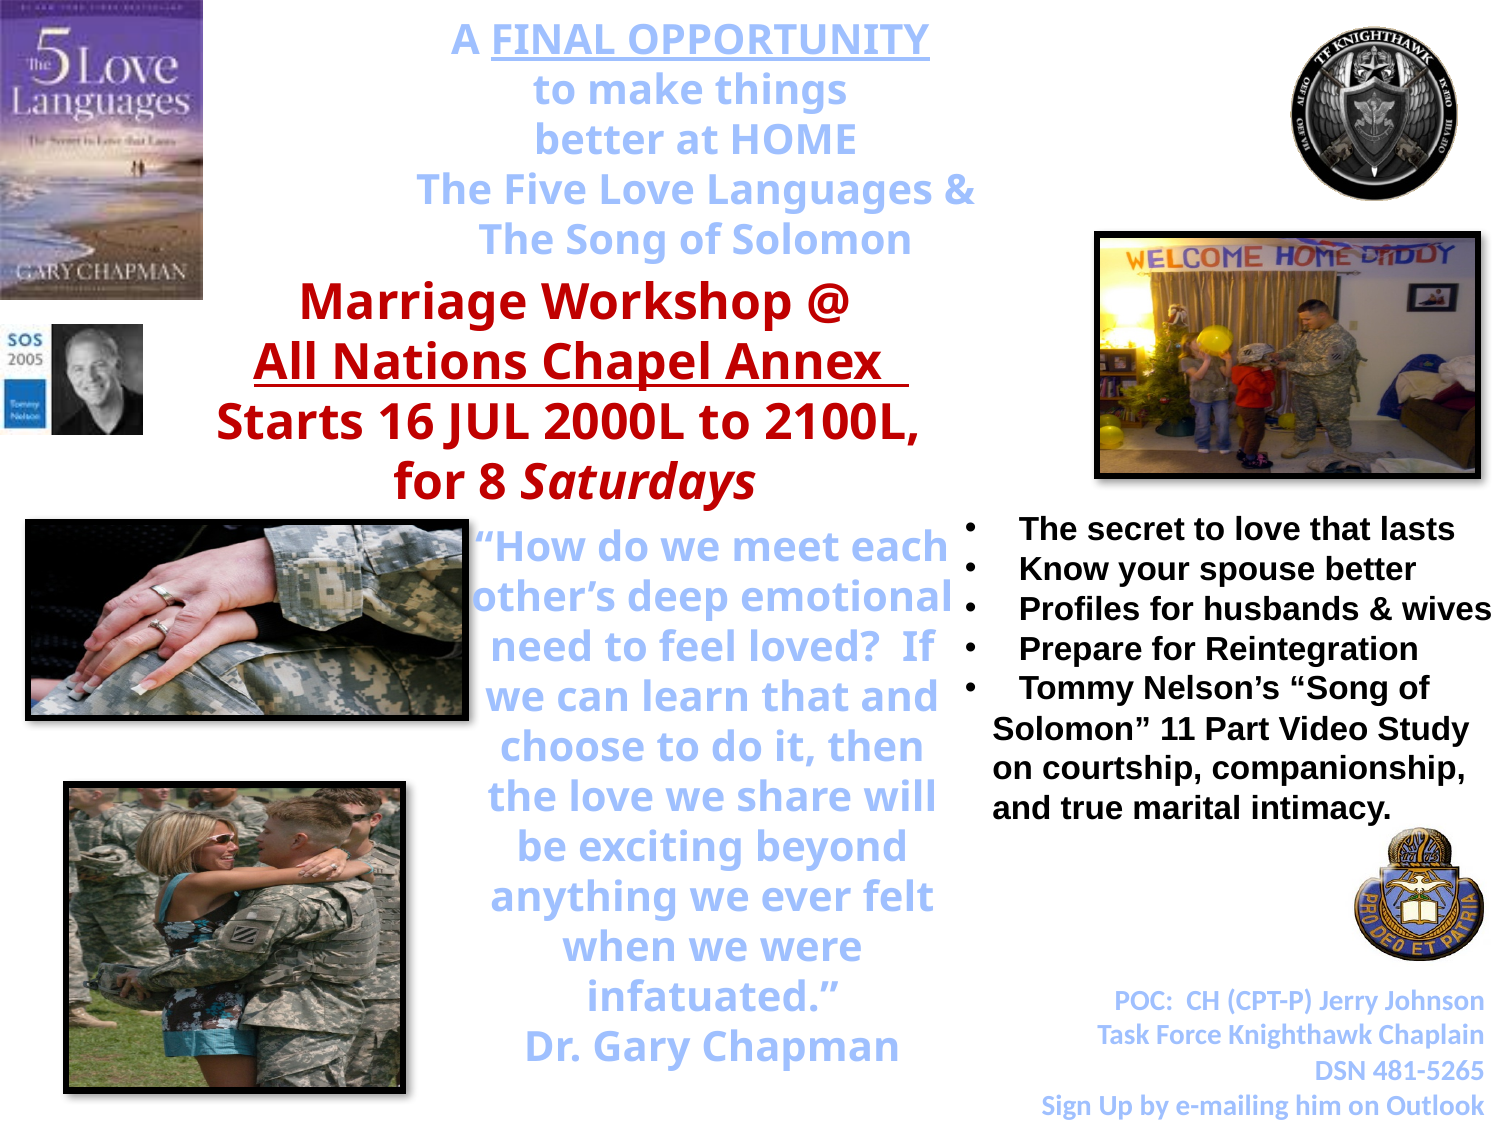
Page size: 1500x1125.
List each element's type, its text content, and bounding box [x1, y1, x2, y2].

picture [1287, 24, 1462, 206]
text_box The secret to love that lasts Know your spouse better Profiles for husbands & wives Prepare for Reintegration Tommy Nelson’s “Song of Solomon” 11 Part Video Study on courtship, companionship, and true marital intimacy. [950, 499, 1500, 834]
text_box “How do we meet each other’s deep emotional need to feel loved? If we can learn that and choose to do it, then the love we share will be exciting beyond anything we ever felt when we were infatuated.” Dr. Gary Chapman Free 5 Love Languages Book (For 1st 20) Watch Accompanying Videos [449, 512, 975, 1125]
picture [0, 324, 143, 435]
picture [0, 0, 203, 301]
text_box Marriage Workshop @ All Nations Chapel Annex Starts 16 JUL 2000L to 2100L, for 8 Saturdays [0, 270, 1188, 518]
text_box A FINAL OPPORTUNITY to make things better at HOME The Five Love Languages & The Song of Solomon [206, 5, 1230, 270]
picture [30, 524, 463, 716]
picture [68, 787, 401, 1088]
text_box POC: CH (CPT-P) Jerry Johnson Task Force Knighthawk Chaplain DSN 481-5265 Sign Up by e-mailing him on Outlook [975, 973, 1500, 1125]
picture [1099, 237, 1476, 474]
picture [1337, 812, 1500, 978]
